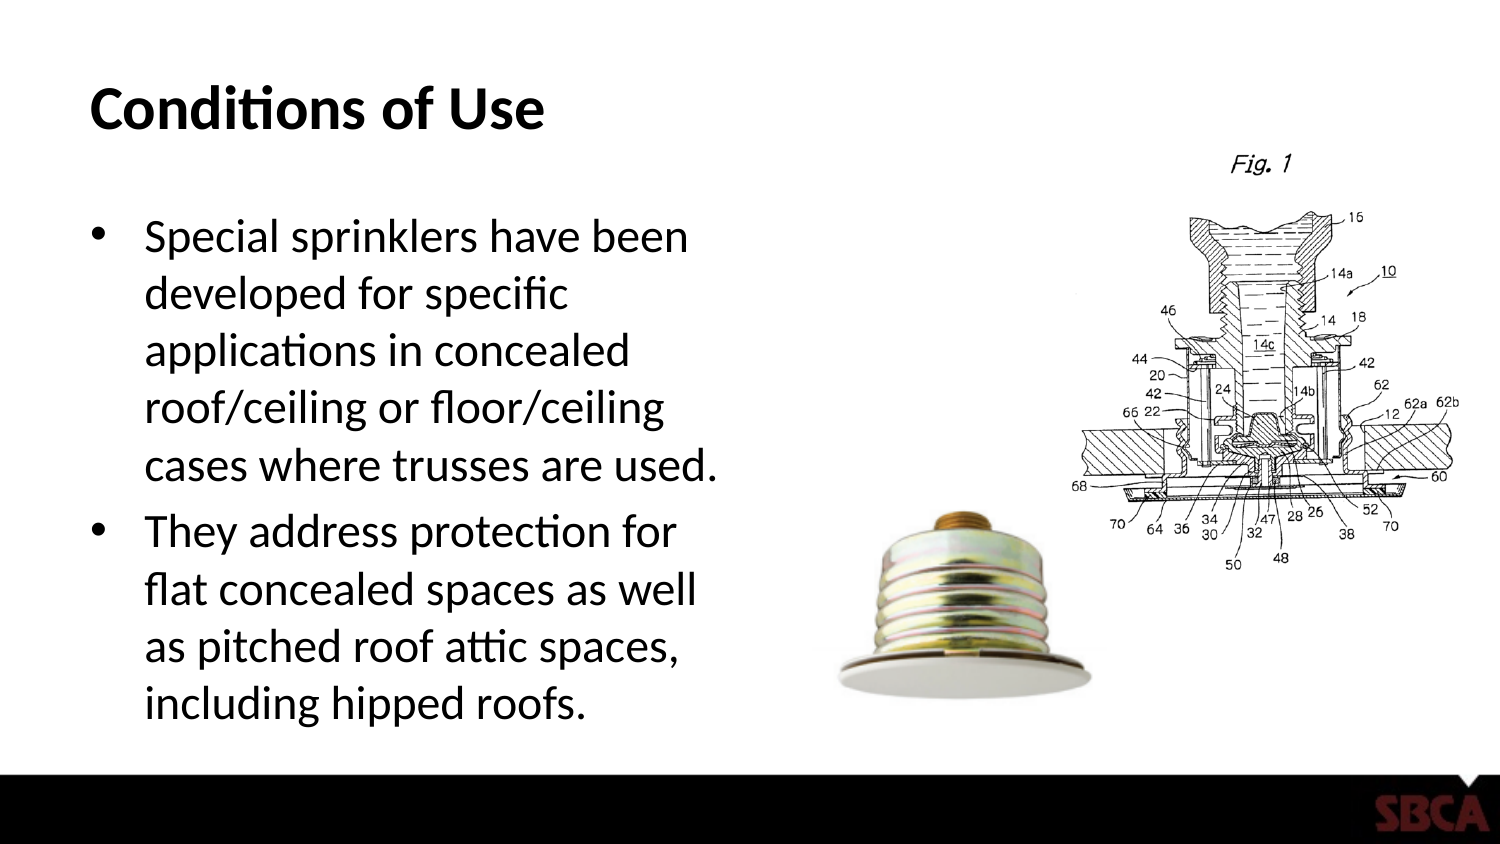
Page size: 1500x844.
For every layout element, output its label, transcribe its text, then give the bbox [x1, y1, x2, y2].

picture [0, 0, 1500, 844]
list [812, 496, 1107, 713]
list Special sprinklers have been developed for specific applications in concealed roof/ceiling or floor/ceiling cases where trusses are used. They address protection for flat concealed spaces as well as pitched roof attic spaces, including hipped roofs. [75, 196, 738, 754]
title Conditions of Use [75, 33, 1425, 175]
